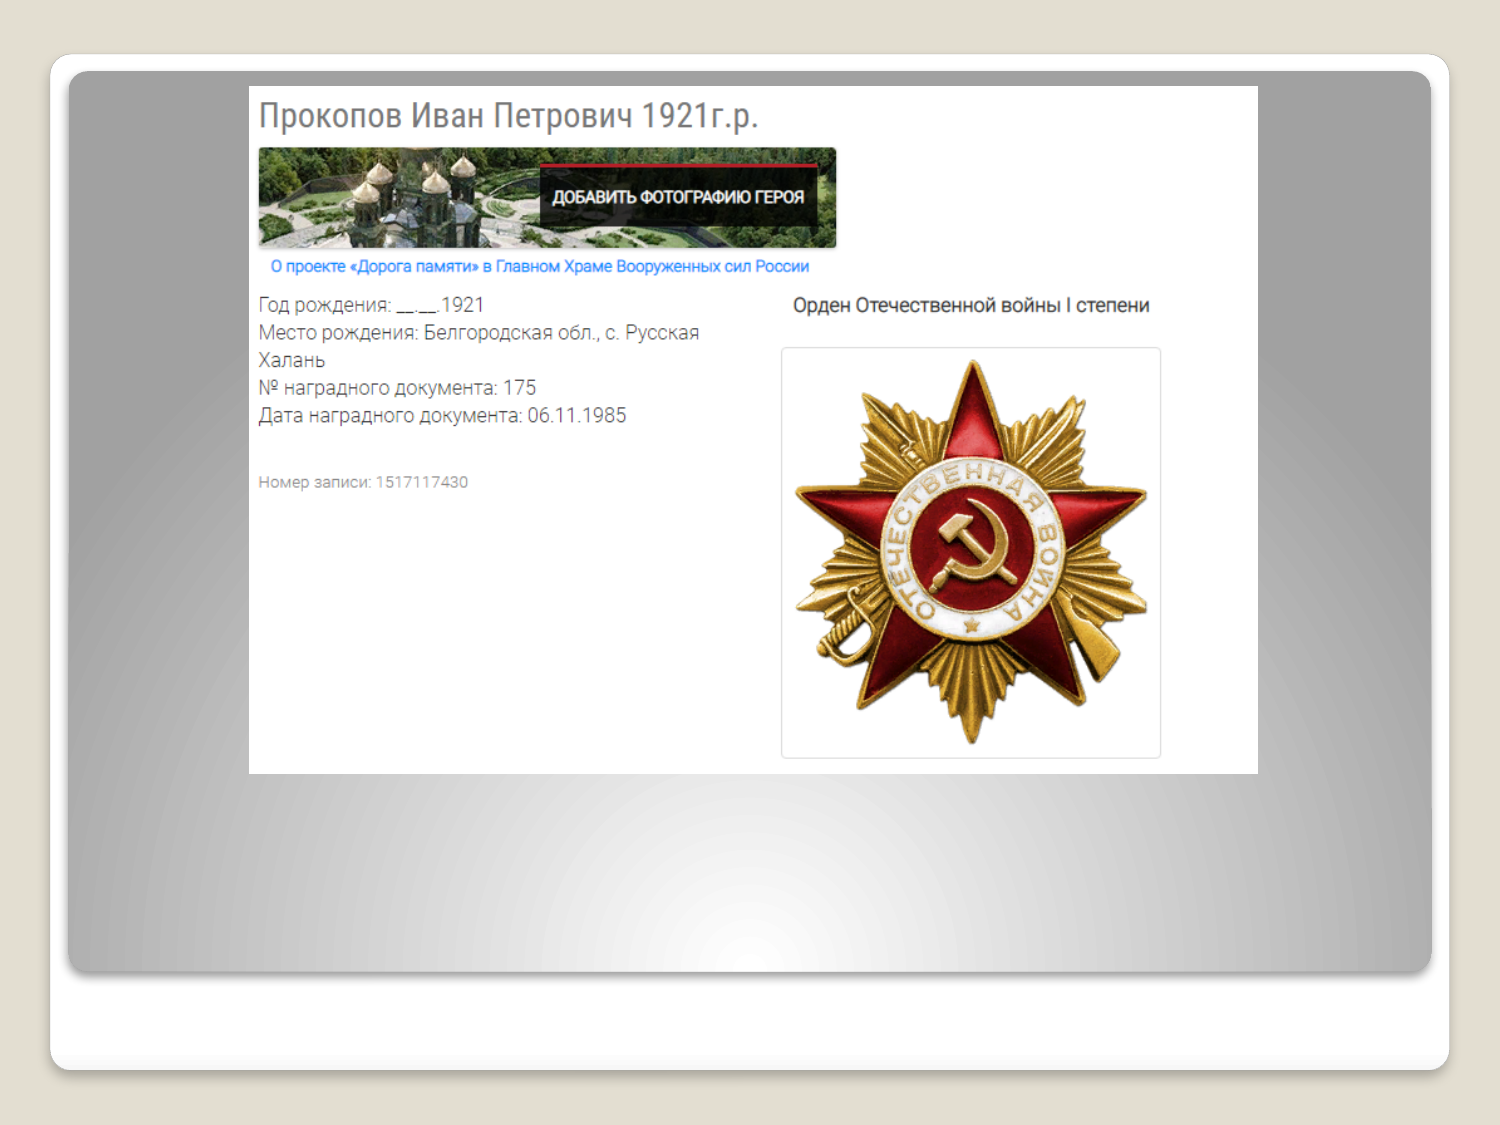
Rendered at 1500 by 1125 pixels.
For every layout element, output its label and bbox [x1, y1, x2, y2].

list [249, 86, 1258, 775]
